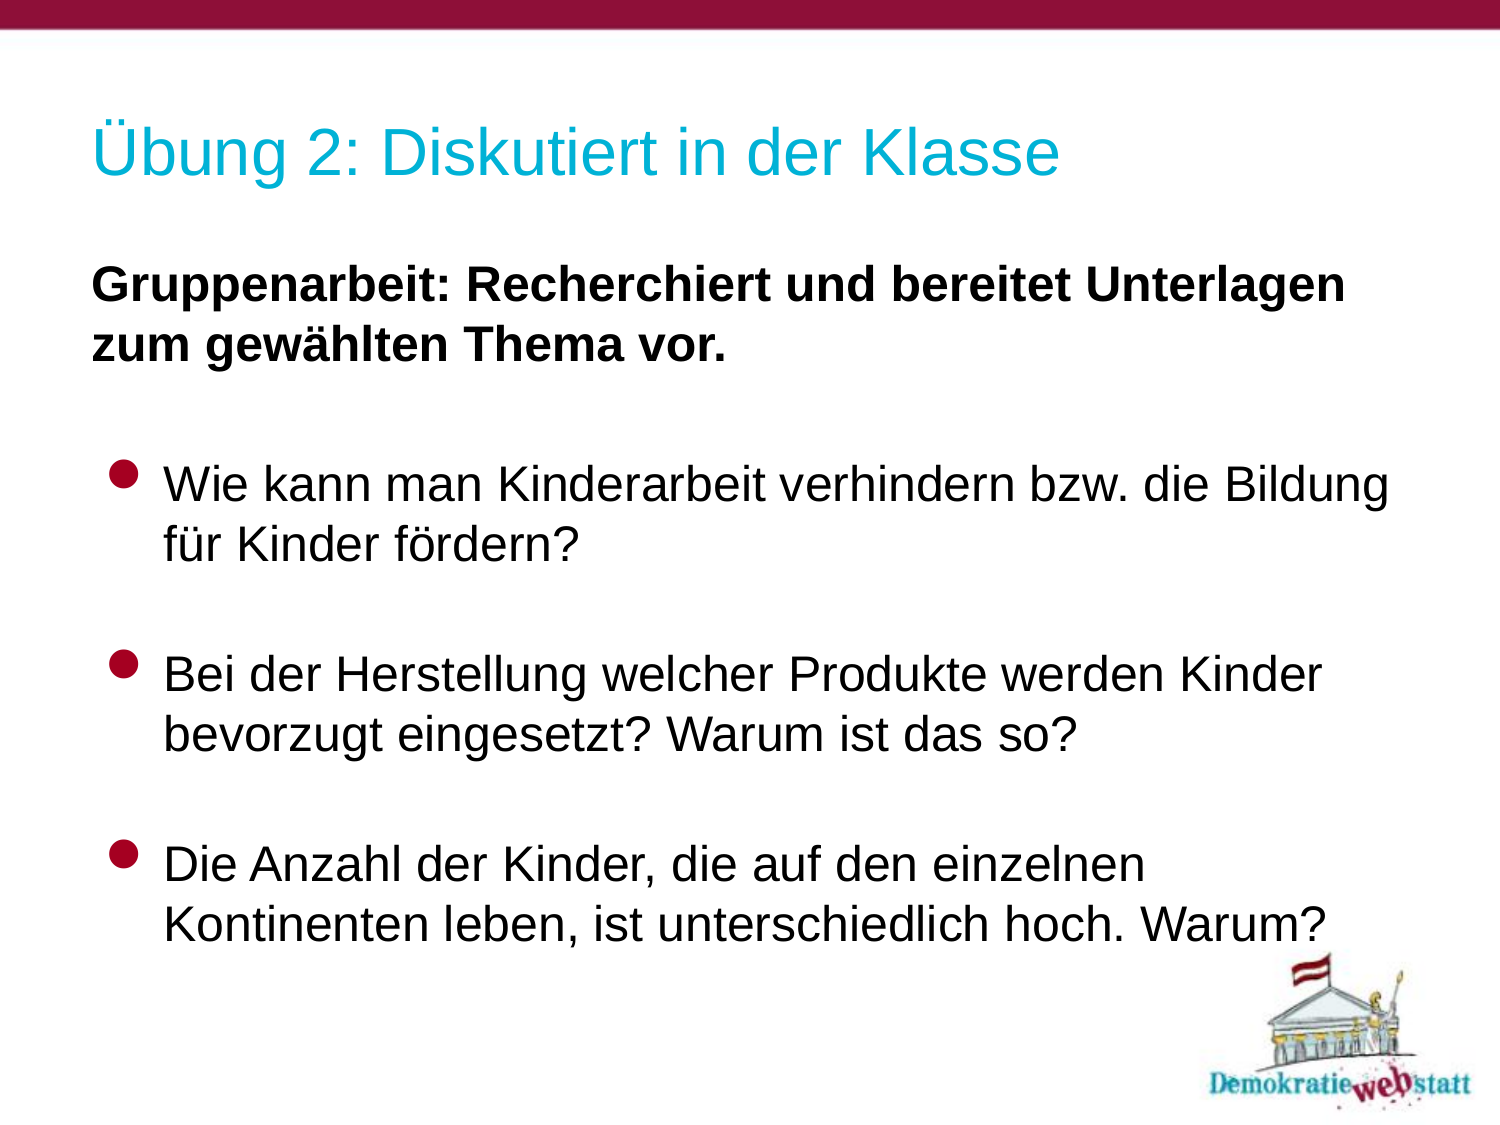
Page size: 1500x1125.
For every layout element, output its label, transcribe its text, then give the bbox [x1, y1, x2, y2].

text_box [74, 278, 1425, 1006]
title Übung 2: Diskutiert in der Klasse [76, 54, 1448, 244]
list Gruppenarbeit: Recherchiert und bereitet Unterlagen zum gewählten Thema vor. Wie kann man Kinderarbeit verhindern bzw. die Bildung für Kinder fördern? Bei der Herstellung welcher Produkte werden Kinder bevorzugt eingesetzt? Warum ist das so? Die Anzahl der Kinder, die auf den einzelnen Kontinenten leben, ist unterschiedlich hoch. Warum? [75, 243, 1412, 965]
picture [0, 0, 1500, 1125]
